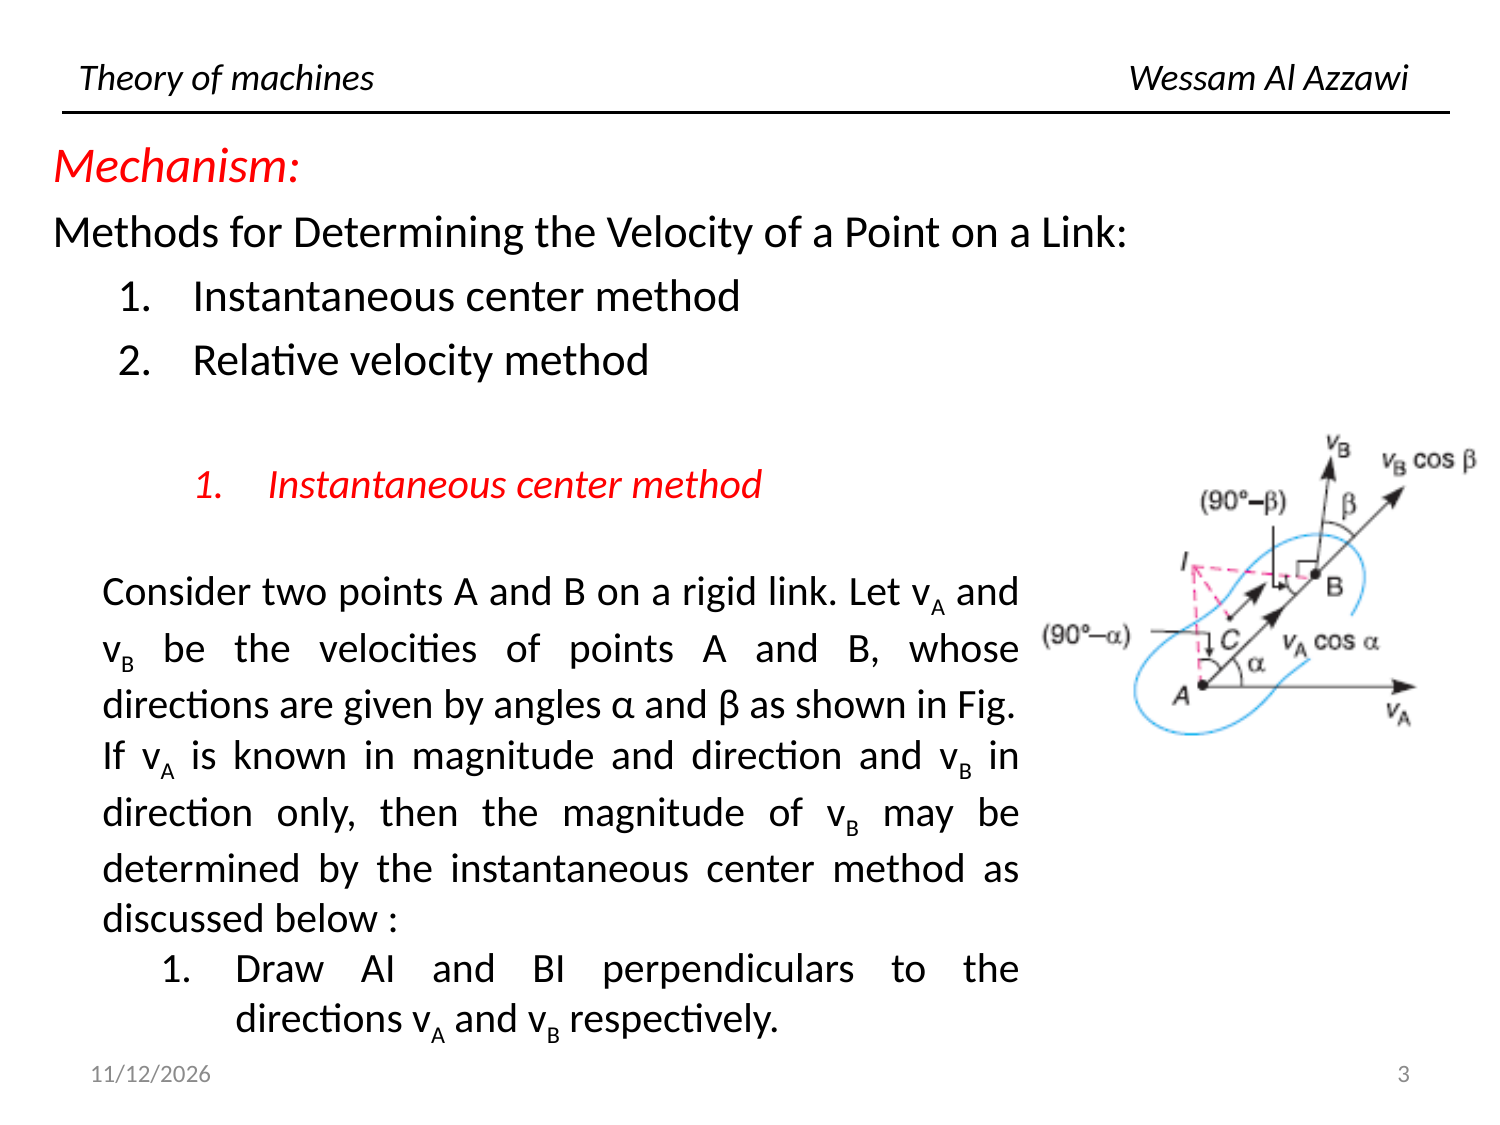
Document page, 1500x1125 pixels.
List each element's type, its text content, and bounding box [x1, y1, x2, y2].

picture [1034, 424, 1488, 738]
text_box Consider two points A and B on a rigid link. Let vA and vB be the velocities of points A and B, whose directions are given by angles α and β as shown in Fig. If vA is known in magnitude and direction and vB in direction only, then the magnitude of vB may be determined by the instantaneous center method as discussed below : Draw AI and BI perpendiculars to the directions vA and vB respectively. [87, 556, 1035, 1056]
slide_number 3 [1074, 1042, 1425, 1103]
title Theory of machines Wessam Al Azzawi [24, 24, 1463, 125]
subtitle Mechanism: Methods for Determining the Velocity of a Point on a Link: Instantaneous center method Relative velocity method Instantaneous center method [37, 125, 1413, 1000]
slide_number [75, 1042, 425, 1103]
